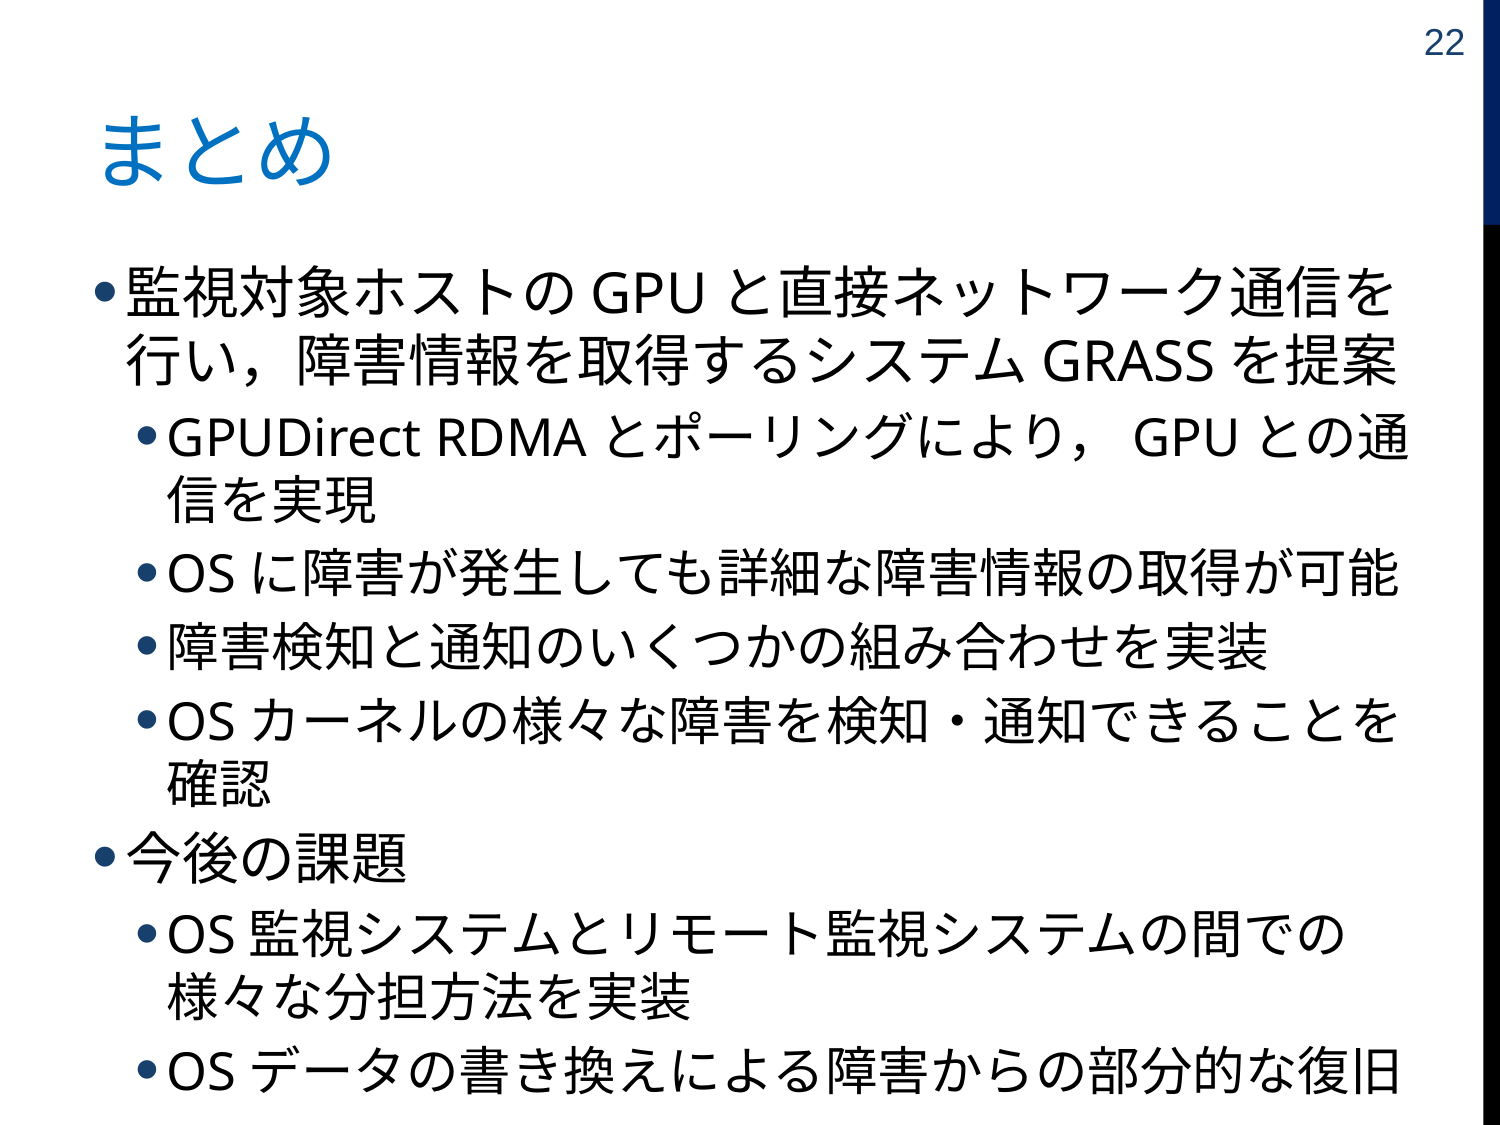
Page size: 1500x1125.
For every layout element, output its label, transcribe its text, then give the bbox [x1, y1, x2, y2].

title まとめ [75, 25, 1428, 207]
slide_number 22 [1367, 10, 1481, 71]
list 監視対象ホストのGPUと直接ネットワーク通信を行い，障害情報を取得するシステムGRASSを提案 GPUDirect RDMAとポーリングにより，GPUとの通信を実現 OSに障害が発生しても詳細な障害情報の取得が可能 障害検知と通知のいくつかの組み合わせを実装 OSカーネルの様々な障害を検知・通知できることを確認 今後の課題 OS監視システムとリモート監視システムの間での様々な分担方法を実装 OSデータの書き換えによる障害からの部分的な復旧 [75, 249, 1428, 1125]
